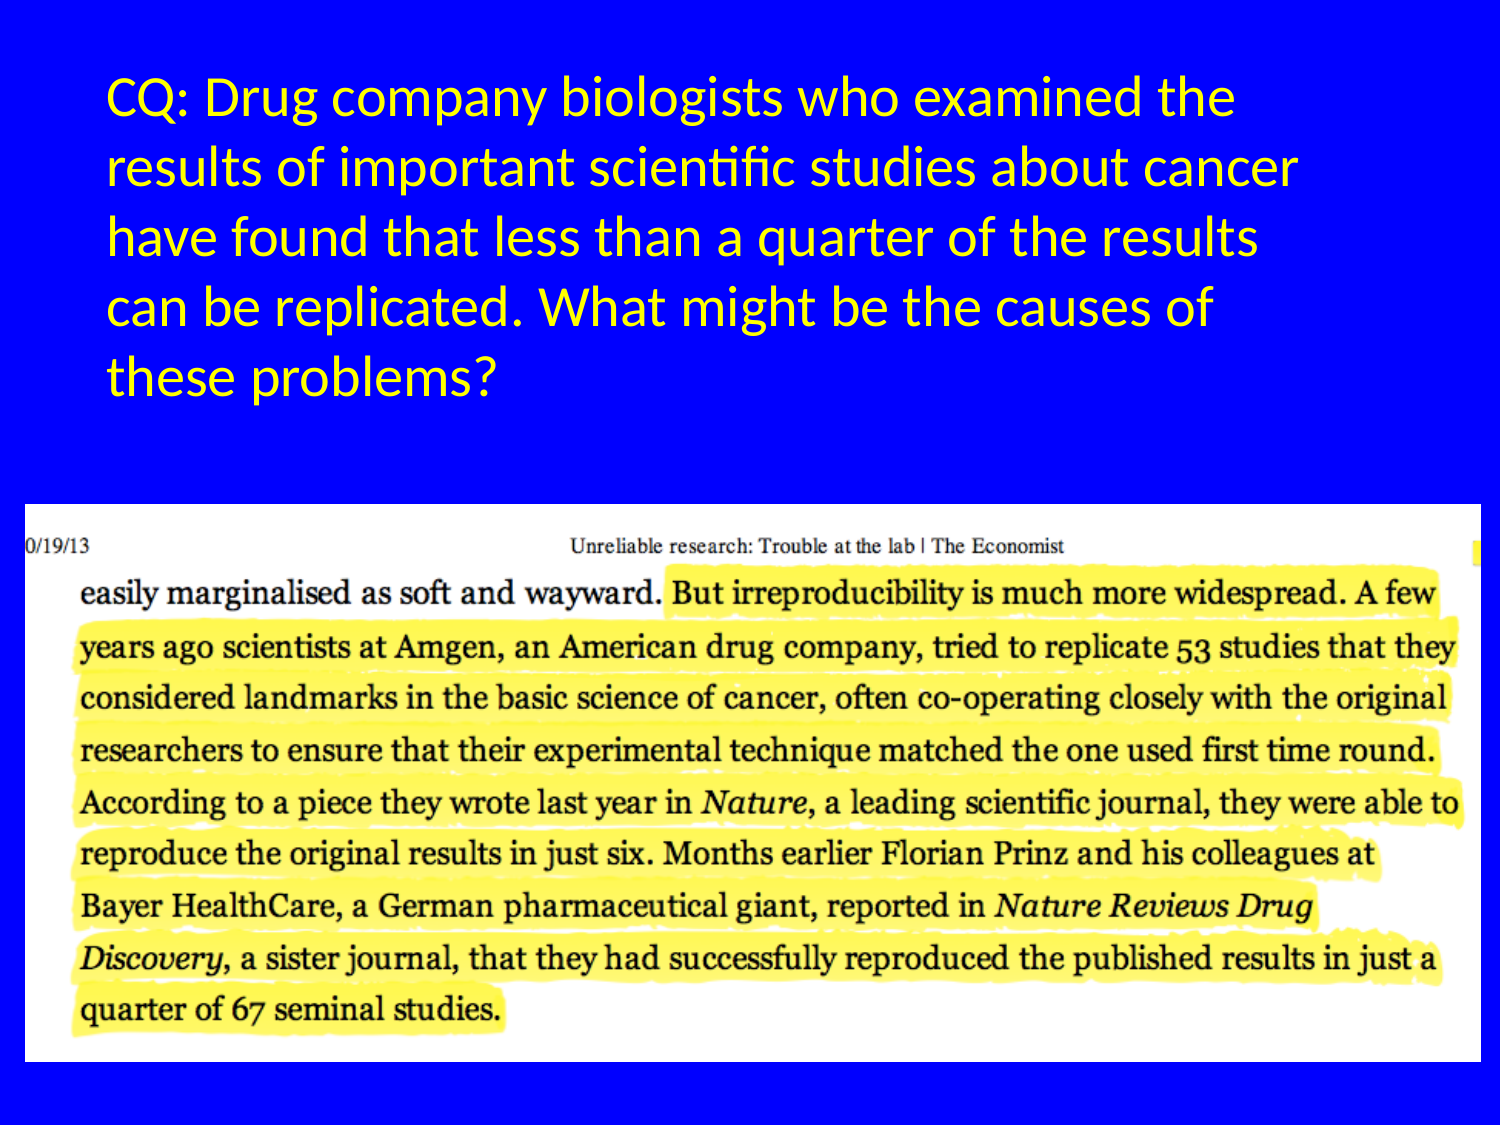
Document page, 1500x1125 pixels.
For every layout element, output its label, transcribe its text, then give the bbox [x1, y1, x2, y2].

text_box CQ: Drug company biologists who examined the results of important scientific studies about cancer have found that less than a quarter of the results can be replicated. What might be the causes of these problems? [91, 50, 1332, 503]
picture [25, 504, 1481, 1062]
